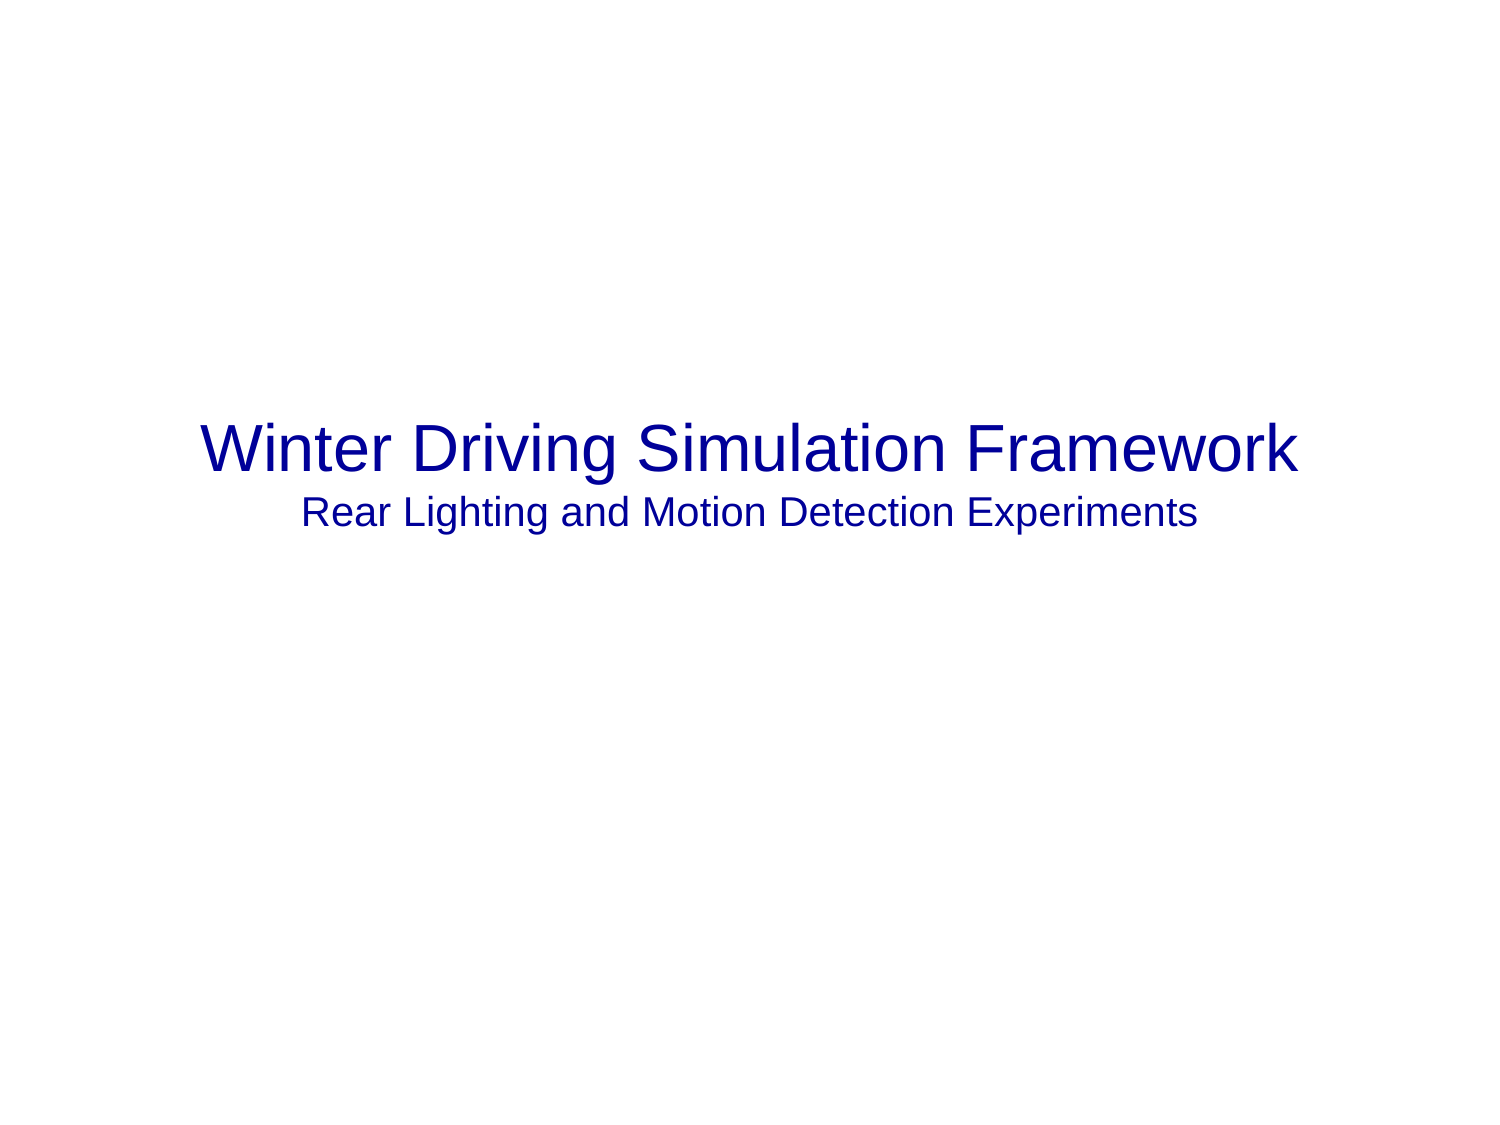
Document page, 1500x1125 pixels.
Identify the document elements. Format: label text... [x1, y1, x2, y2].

title Winter Driving Simulation Framework Rear Lighting and Motion Detection Experiments [112, 349, 1388, 591]
